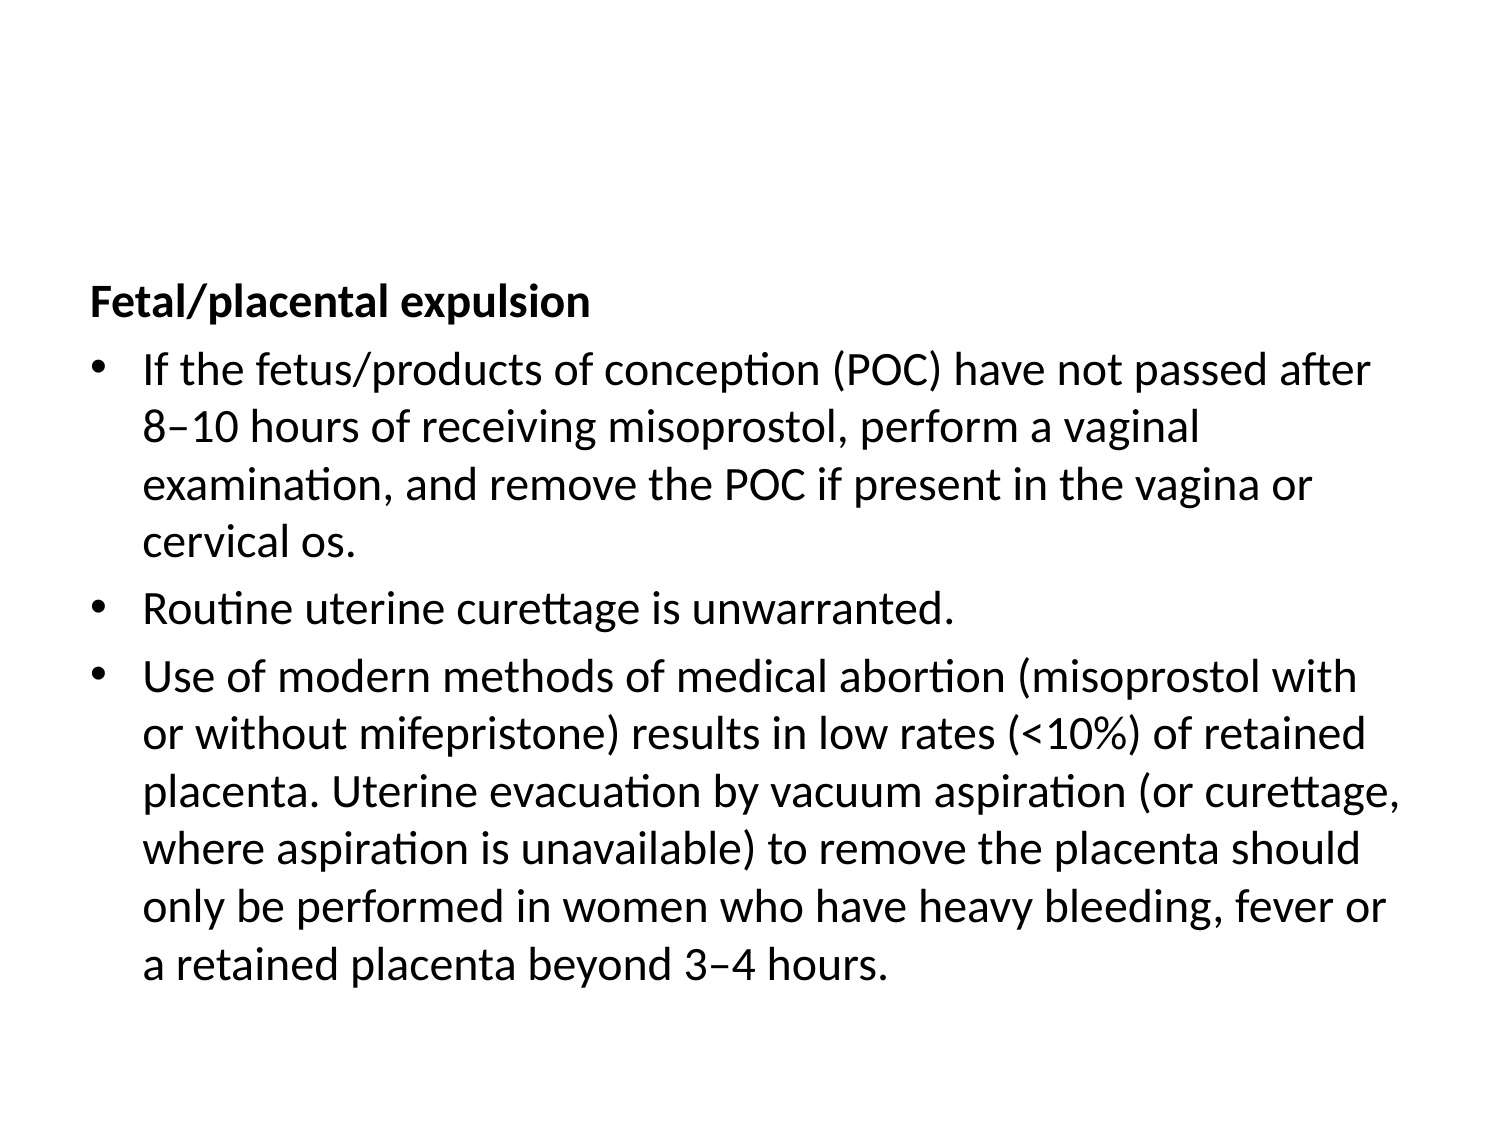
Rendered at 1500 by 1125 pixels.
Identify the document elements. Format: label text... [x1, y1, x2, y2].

list Fetal/placental expulsion If the fetus/products of conception (POC) have not passed after 8–10 hours of receiving misoprostol, perform a vaginal examination, and remove the POC if present in the vagina or cervical os. Routine uterine curettage is unwarranted. Use of modern methods of medical abortion (misoprostol with or without mifepristone) results in low rates (<10%) of retained placenta. Uterine evacuation by vacuum aspiration (or curettage, where aspiration is unavailable) to remove the placenta should only be performed in women who have heavy bleeding, fever or a retained placenta beyond 3–4 hours. [75, 262, 1425, 1005]
